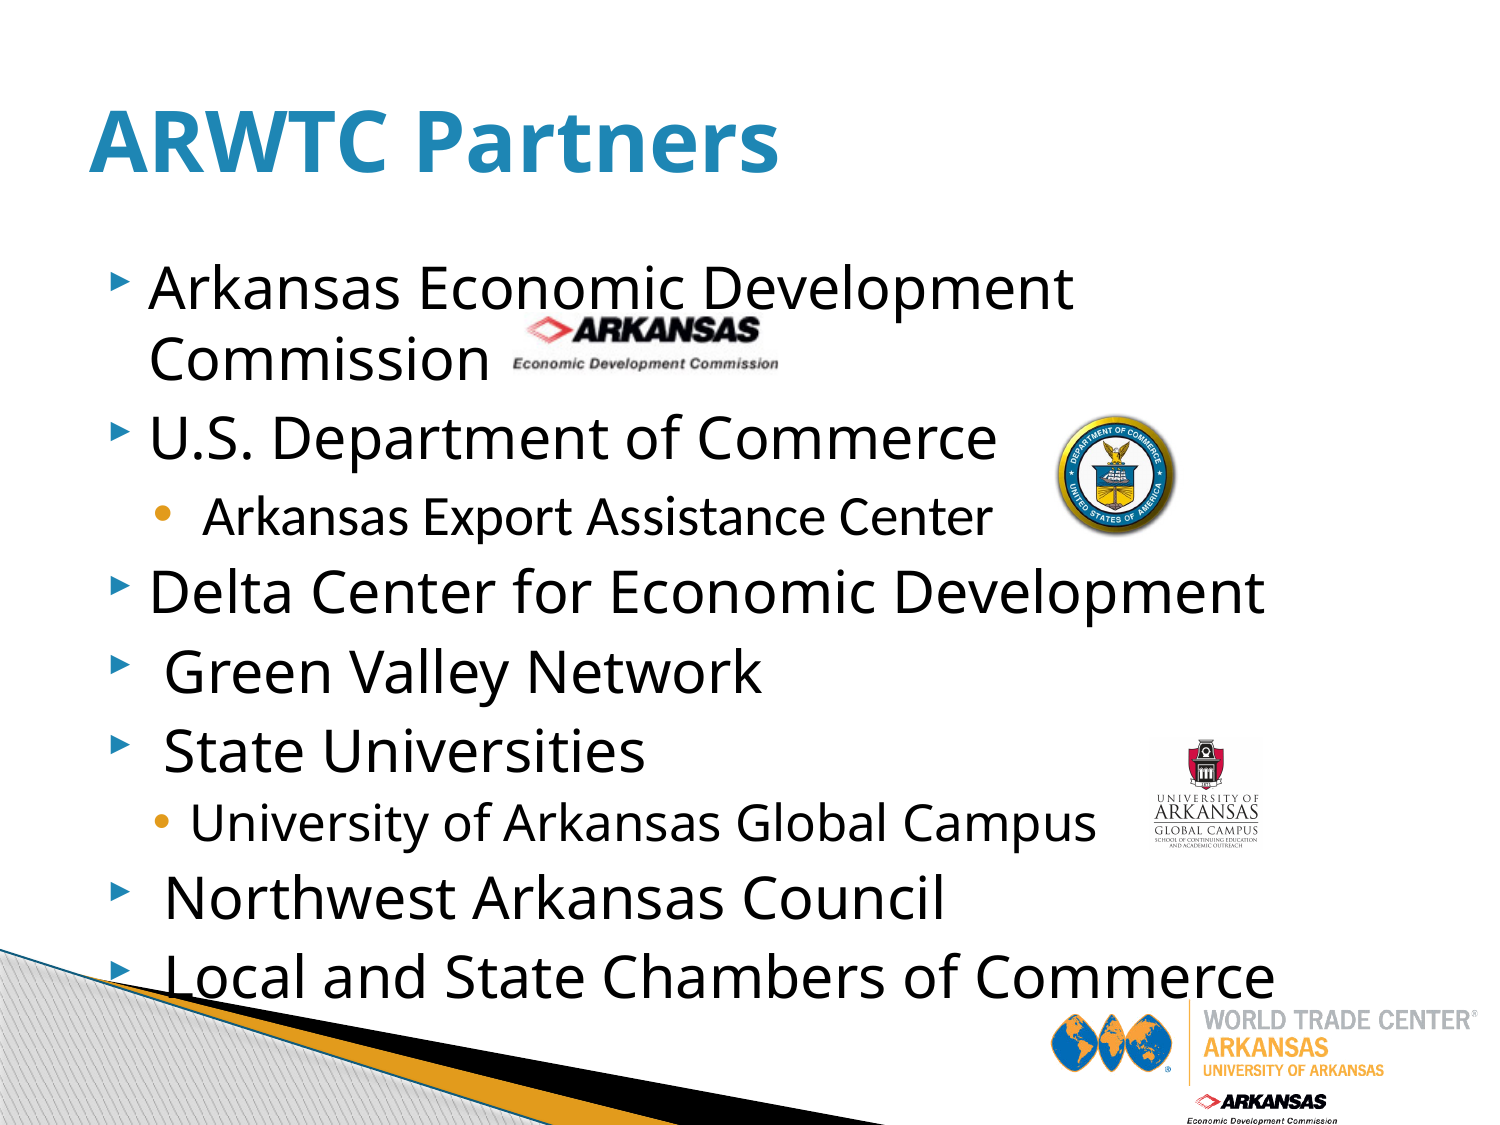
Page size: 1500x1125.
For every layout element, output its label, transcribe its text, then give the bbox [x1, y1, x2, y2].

list Arkansas Economic Development Commission U.S. Department of Commerce Arkansas Export Assistance Center Delta Center for Economic Development Green Valley Network State Universities University of Arkansas Global Campus Northwest Arkansas Council Local and State Chambers of Commerce [75, 243, 1425, 1025]
picture [512, 312, 779, 388]
title ARWTC Partners [75, 45, 1425, 233]
picture [1050, 999, 1478, 1086]
picture [1186, 1094, 1338, 1125]
picture [1049, 412, 1184, 542]
picture [1149, 737, 1263, 851]
